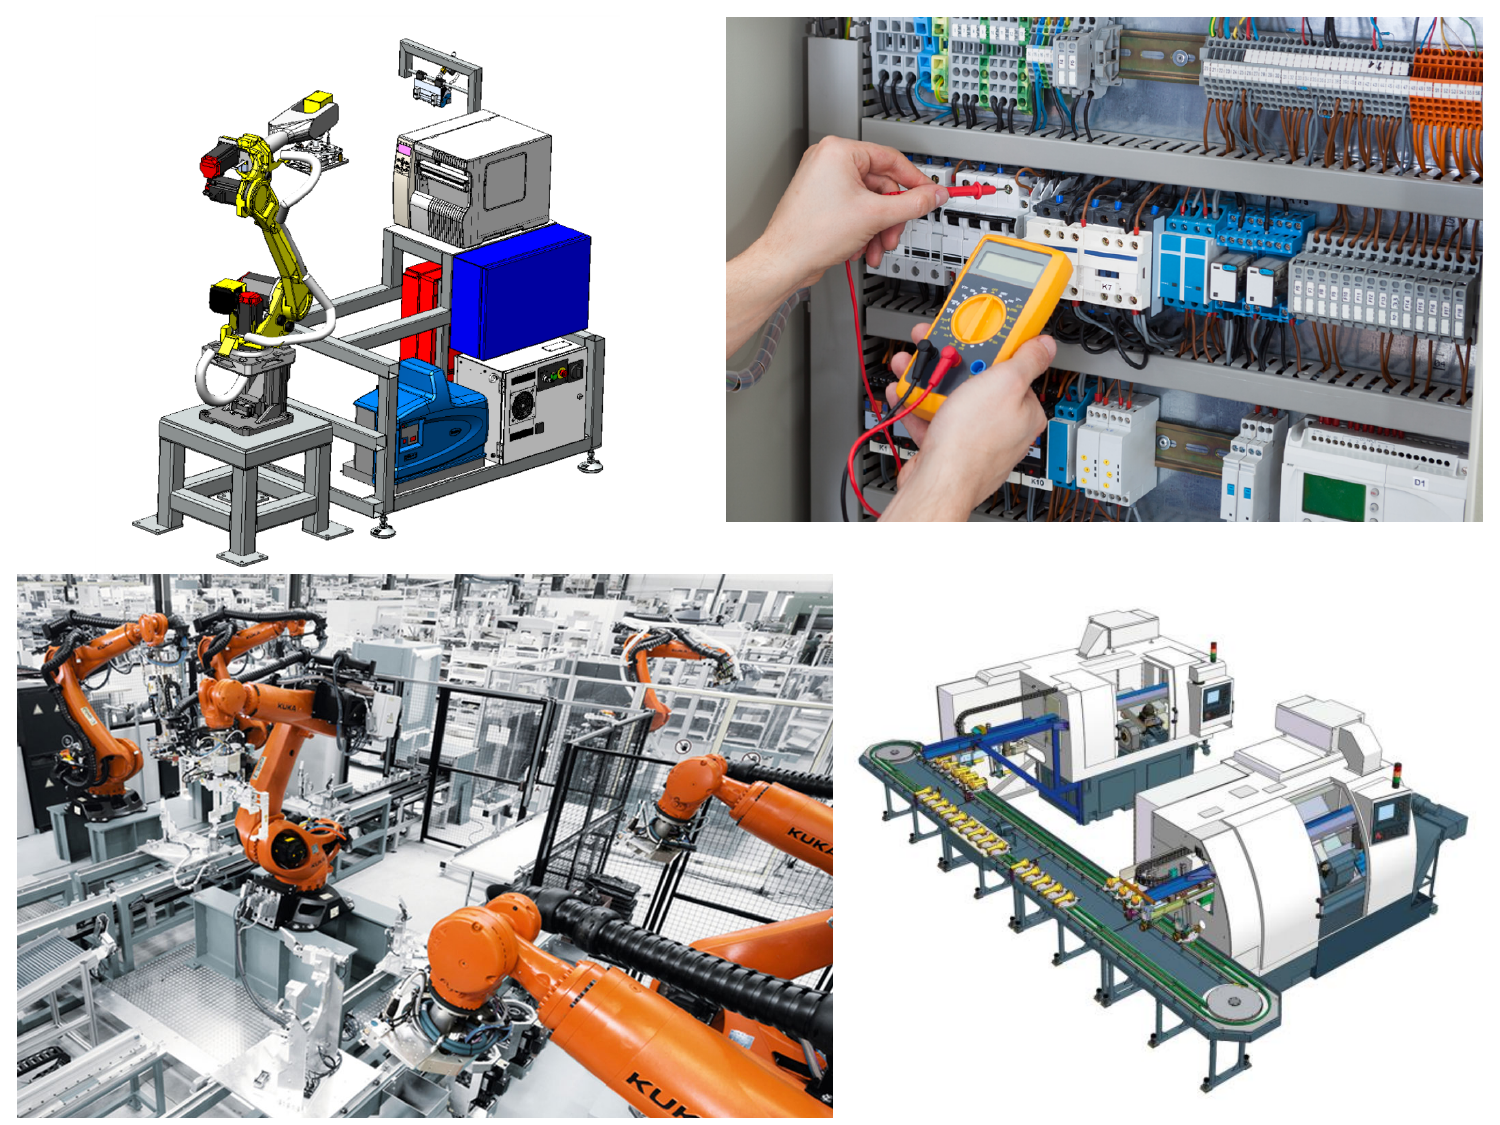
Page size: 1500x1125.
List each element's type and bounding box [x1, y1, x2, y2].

picture [844, 597, 1483, 1105]
picture [726, 17, 1483, 522]
picture [17, 574, 833, 1118]
picture [94, 15, 620, 572]
